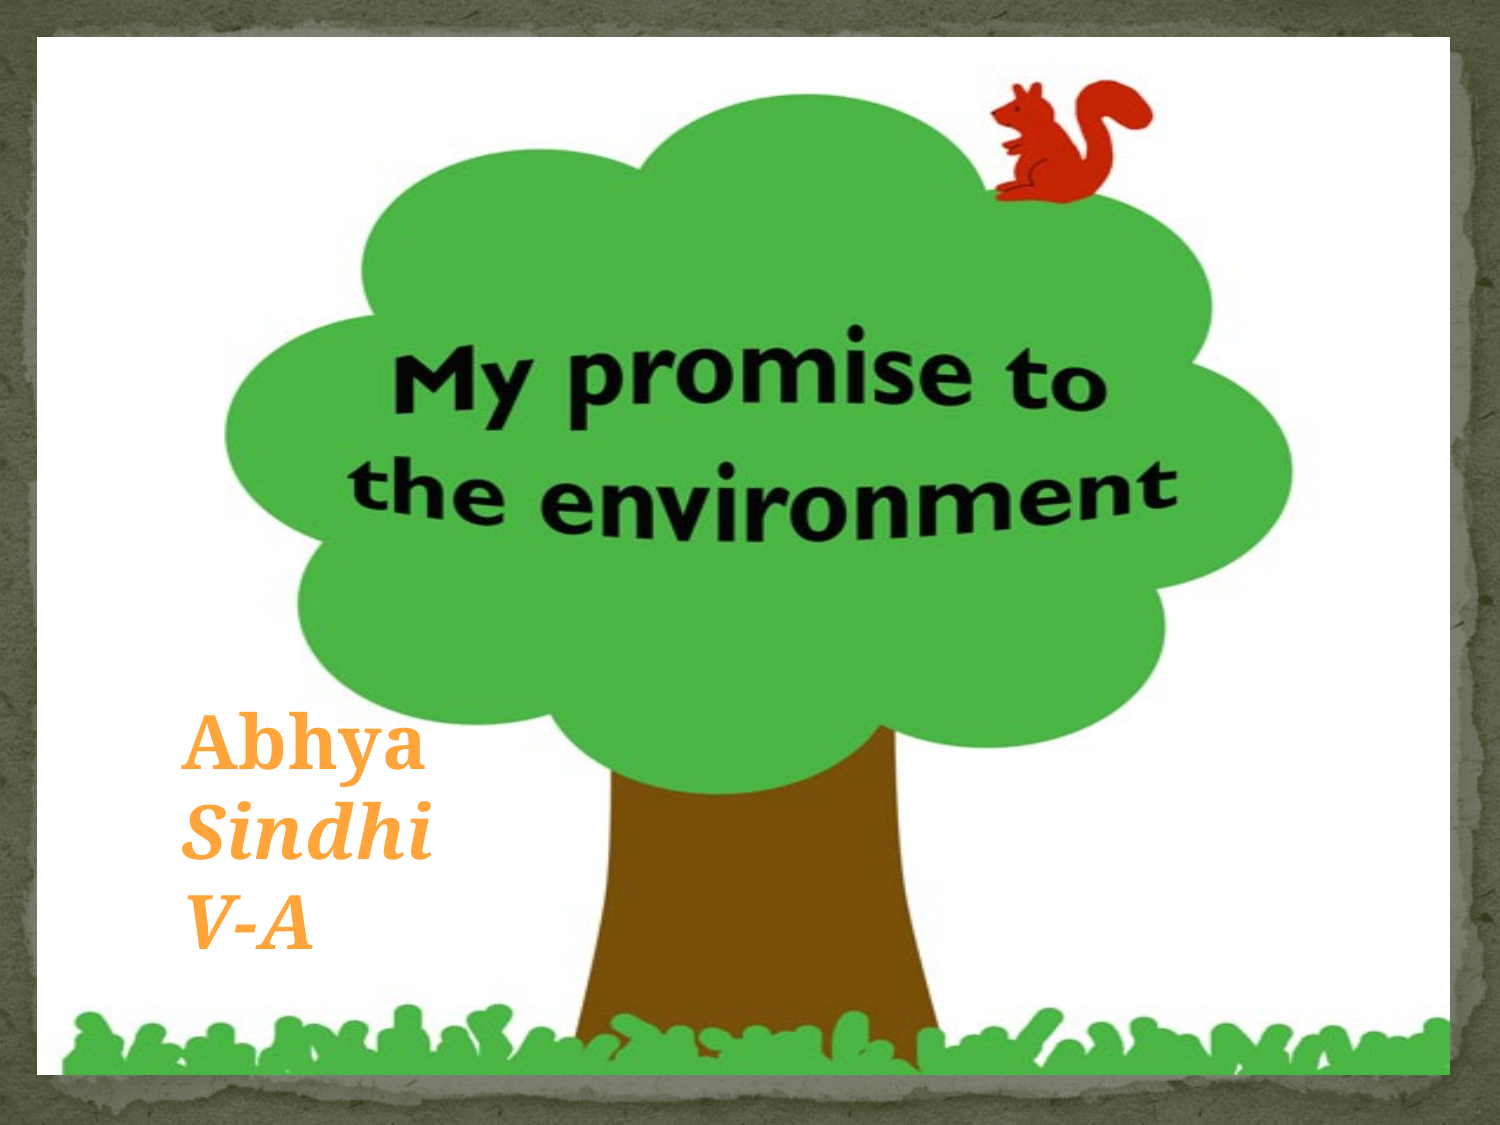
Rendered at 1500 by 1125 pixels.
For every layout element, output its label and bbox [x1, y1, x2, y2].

picture [37, 40, 1450, 1075]
